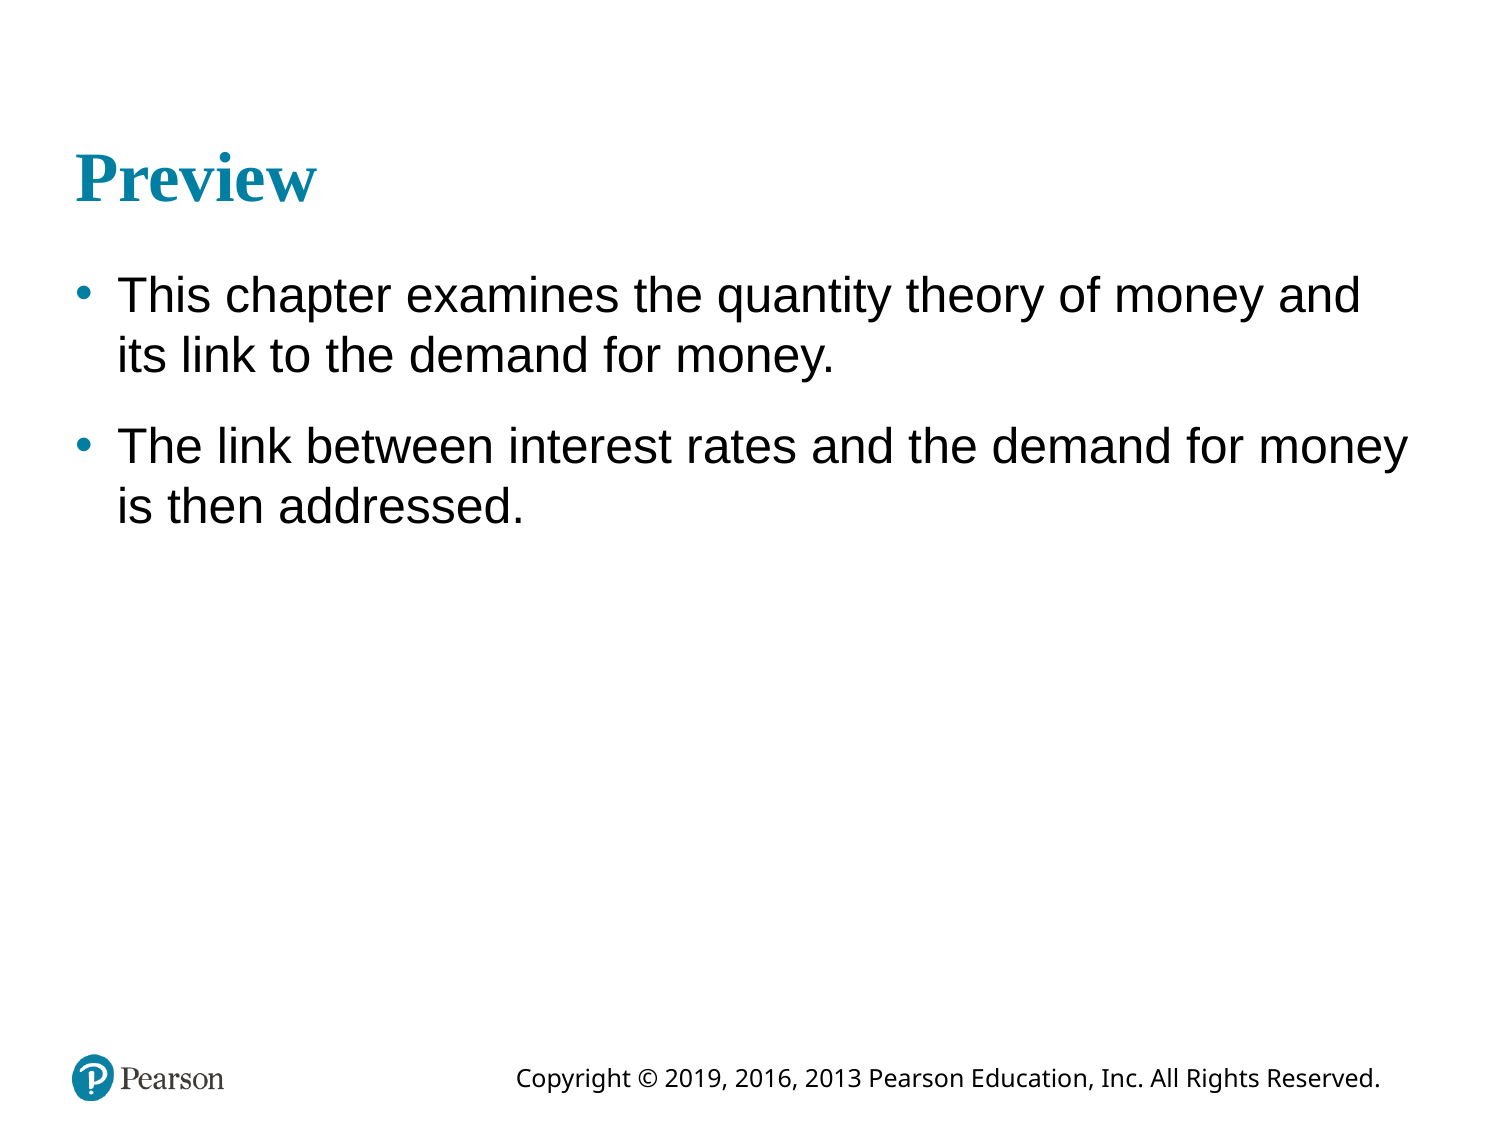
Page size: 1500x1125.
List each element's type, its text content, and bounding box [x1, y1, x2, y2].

picture [72, 1054, 89, 1072]
picture [72, 1087, 83, 1101]
picture [99, 1054, 224, 1101]
title Preview [75, 35, 1425, 216]
picture [81, 1064, 107, 1089]
list This chapter examines the quantity theory of money and its link to the demand for money. The link between interest rates and the demand for money is then addressed. [75, 262, 1425, 1005]
